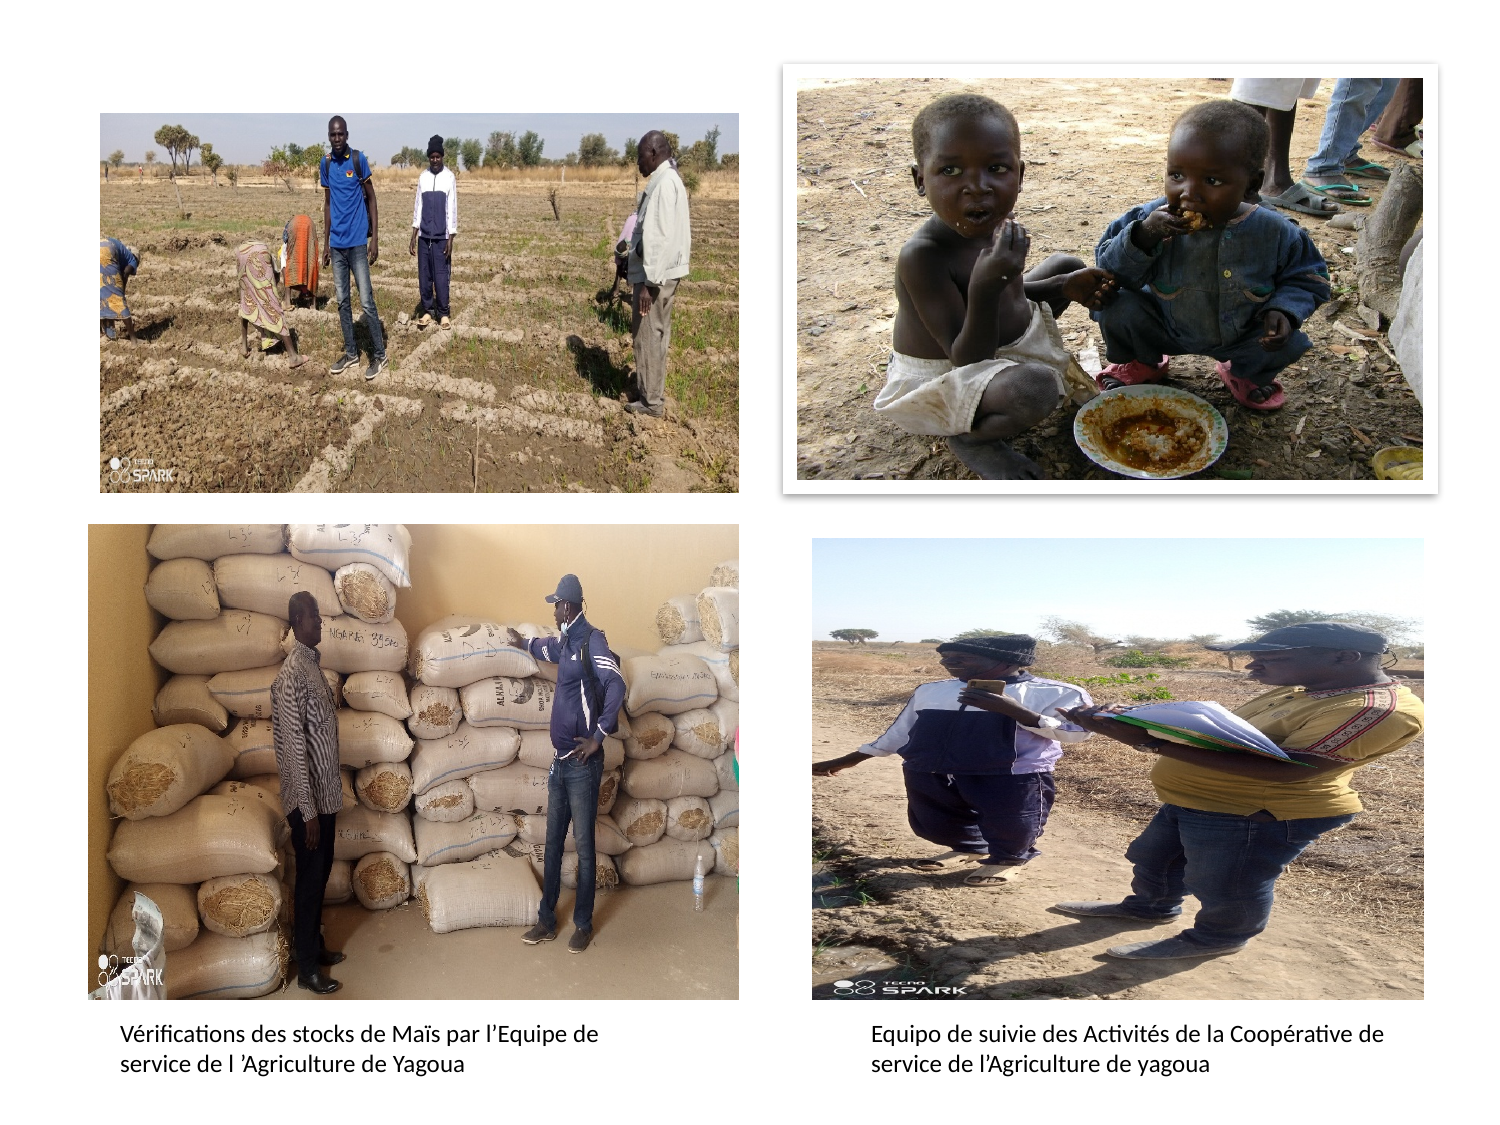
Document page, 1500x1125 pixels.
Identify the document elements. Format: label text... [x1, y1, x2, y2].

text_box Equipo de suivie des Activités de la Coopérative de service de l’Agriculture de yagoua [856, 1010, 1424, 1086]
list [812, 538, 1424, 1000]
picture [100, 113, 739, 494]
text_box Vérifications des stocks de Maïs par l’Equipe de service de l ’Agriculture de Yagoua [105, 1010, 673, 1086]
picture [796, 77, 1424, 481]
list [88, 524, 739, 1000]
